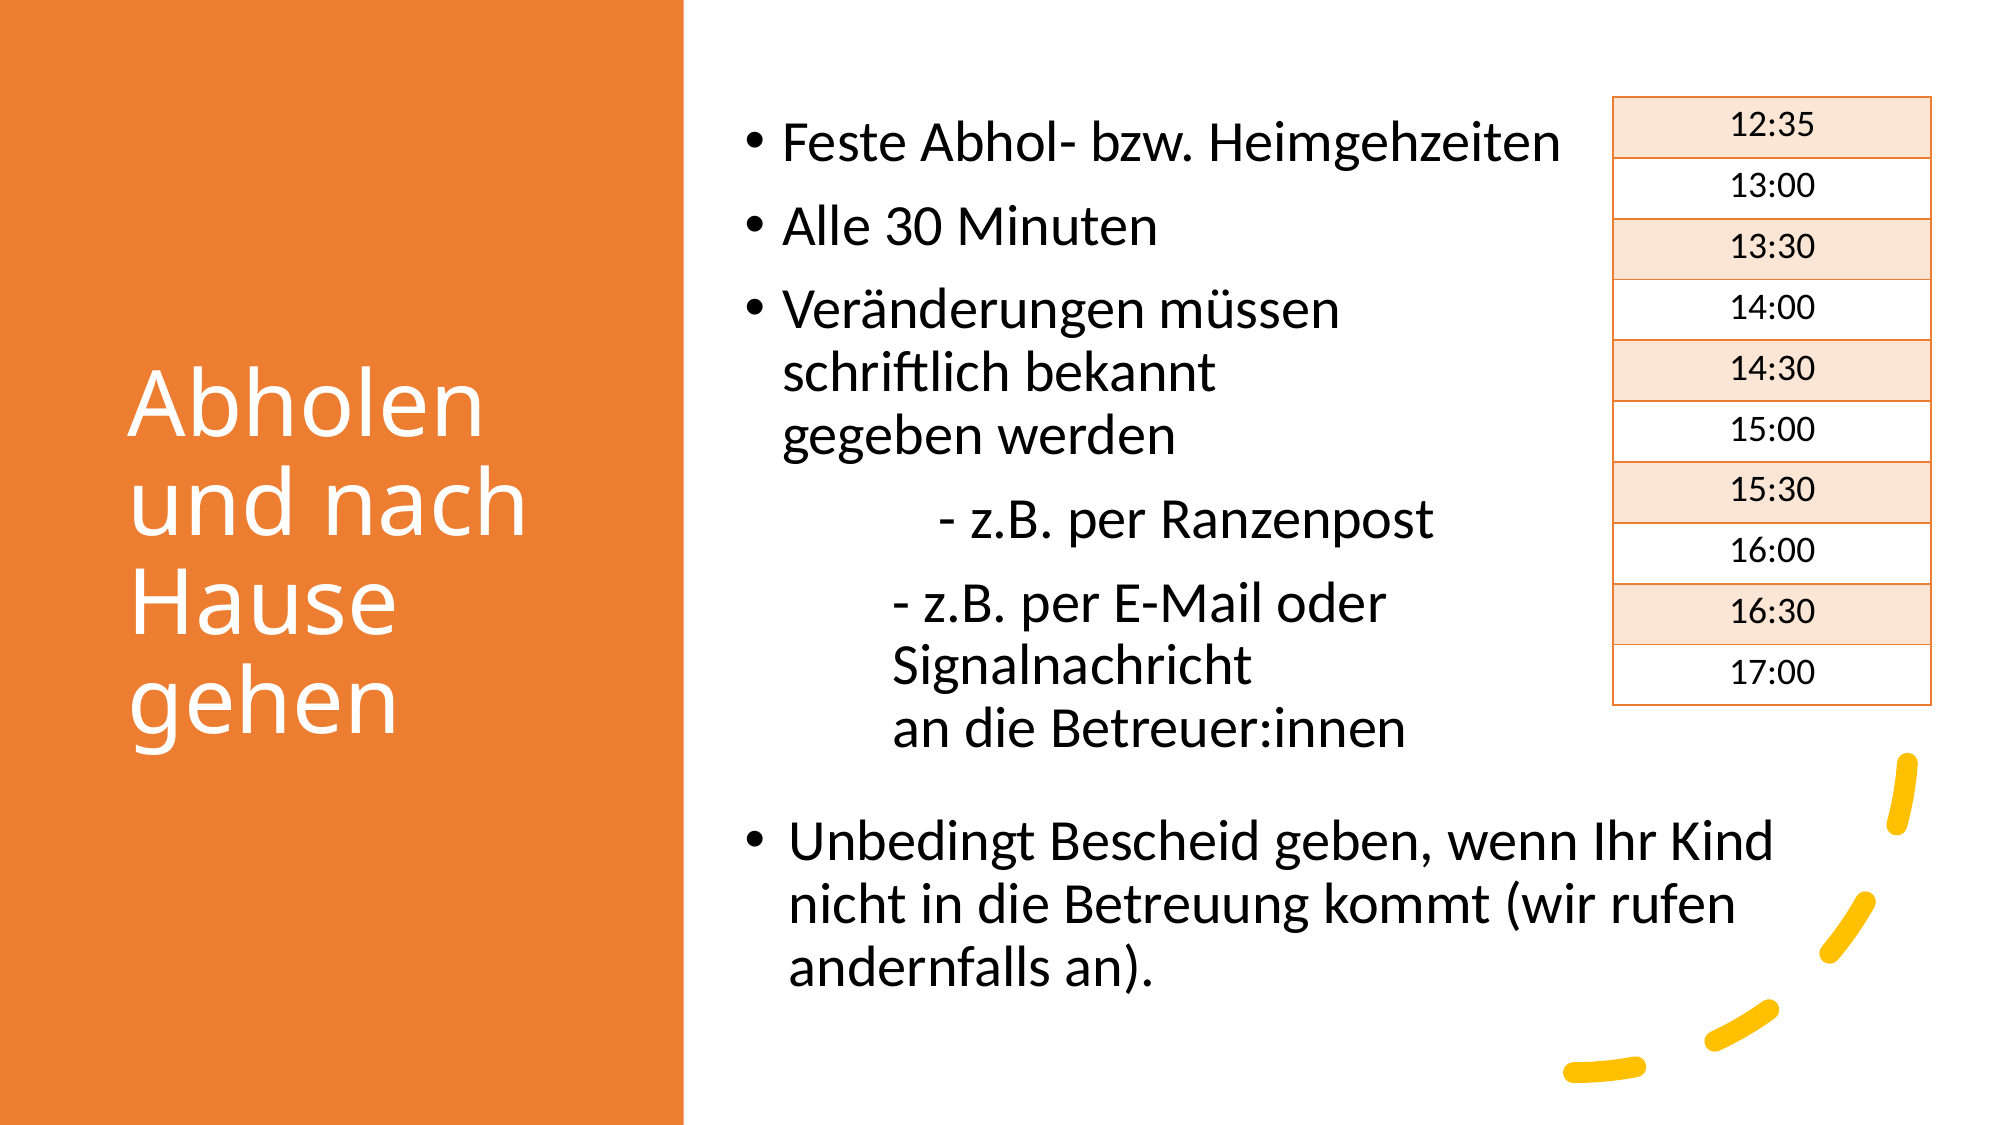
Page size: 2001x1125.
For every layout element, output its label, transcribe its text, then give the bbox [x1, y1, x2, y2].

table_cell 13:30 [1614, 220, 1930, 279]
text_box [1572, 1014, 1764, 1074]
table_cell 14:00 [1614, 280, 1930, 339]
table_cell 15:30 [1614, 463, 1930, 522]
text_box [1863, 737, 1909, 907]
table_cell 17:00 [1614, 645, 1930, 704]
text_box [685, 0, 2000, 1125]
list Feste Abhol- bzw. Heimgehzeiten Alle 30 Minuten Veränderungen müssen schriftlich bekannt gegeben werden - z.B. per Ranzenpost - z.B. per E-Mail oder Signalnachricht an die Betreuer:innen Unbedingt Bescheid geben, wenn Ihr Kind nicht in die Betreuung kommt (wir rufen andernfalls an). [729, 97, 1863, 1014]
table_cell 16:00 [1614, 524, 1930, 583]
table_header 12:35 [1614, 98, 1930, 157]
table_cell 14:30 [1614, 341, 1930, 400]
table_cell 13:00 [1614, 159, 1930, 218]
table_cell 15:00 [1614, 402, 1930, 461]
table_cell 16:30 [1614, 585, 1930, 644]
title Abholen und nach Hause gehen [112, 97, 638, 1014]
text_box [0, 0, 685, 1125]
